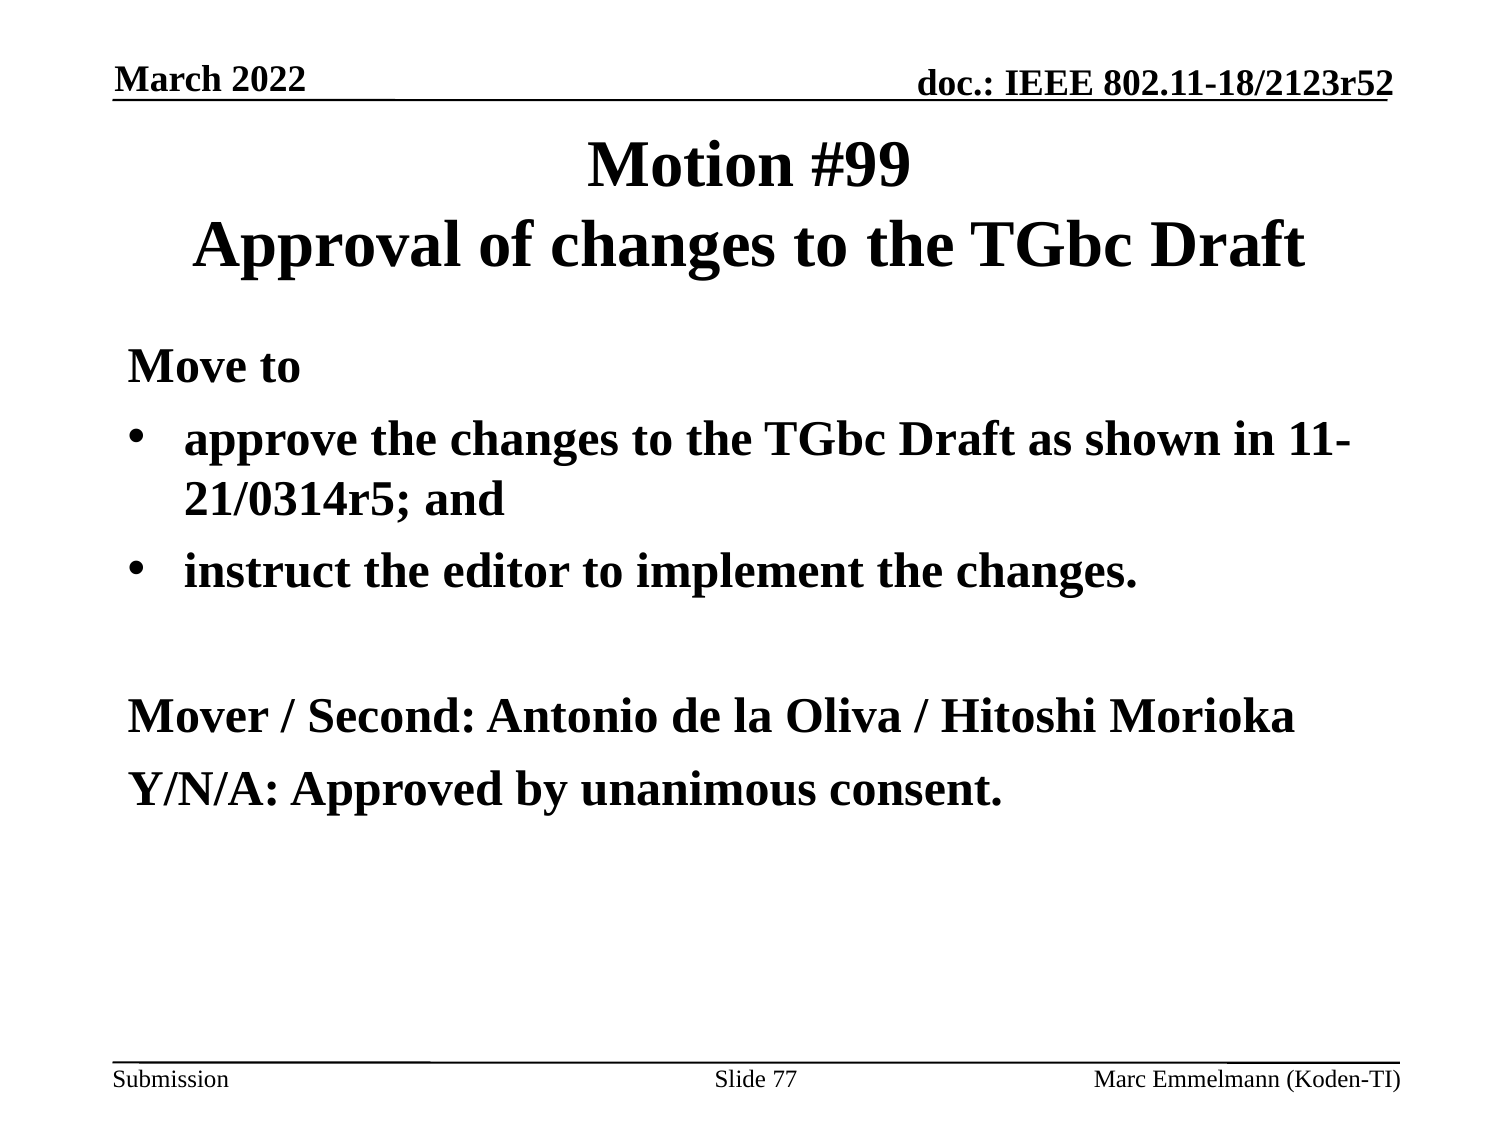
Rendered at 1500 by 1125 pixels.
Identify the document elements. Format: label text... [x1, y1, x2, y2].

list Move to approve the changes to the TGbc Draft as shown in 11-21/0314r5; and instruct the editor to implement the changes. Mover / Second: Antonio de la Oliva / Hitoshi Morioka Y/N/A: Approved by unanimous consent. [112, 324, 1388, 1000]
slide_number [114, 54, 423, 100]
footer Marc Emmelmann (Koden-TI) [878, 1061, 1402, 1093]
slide_number Slide 77 [712, 1061, 800, 1123]
title Motion #99 Approval of changes to the TGbc Draft [112, 112, 1388, 288]
